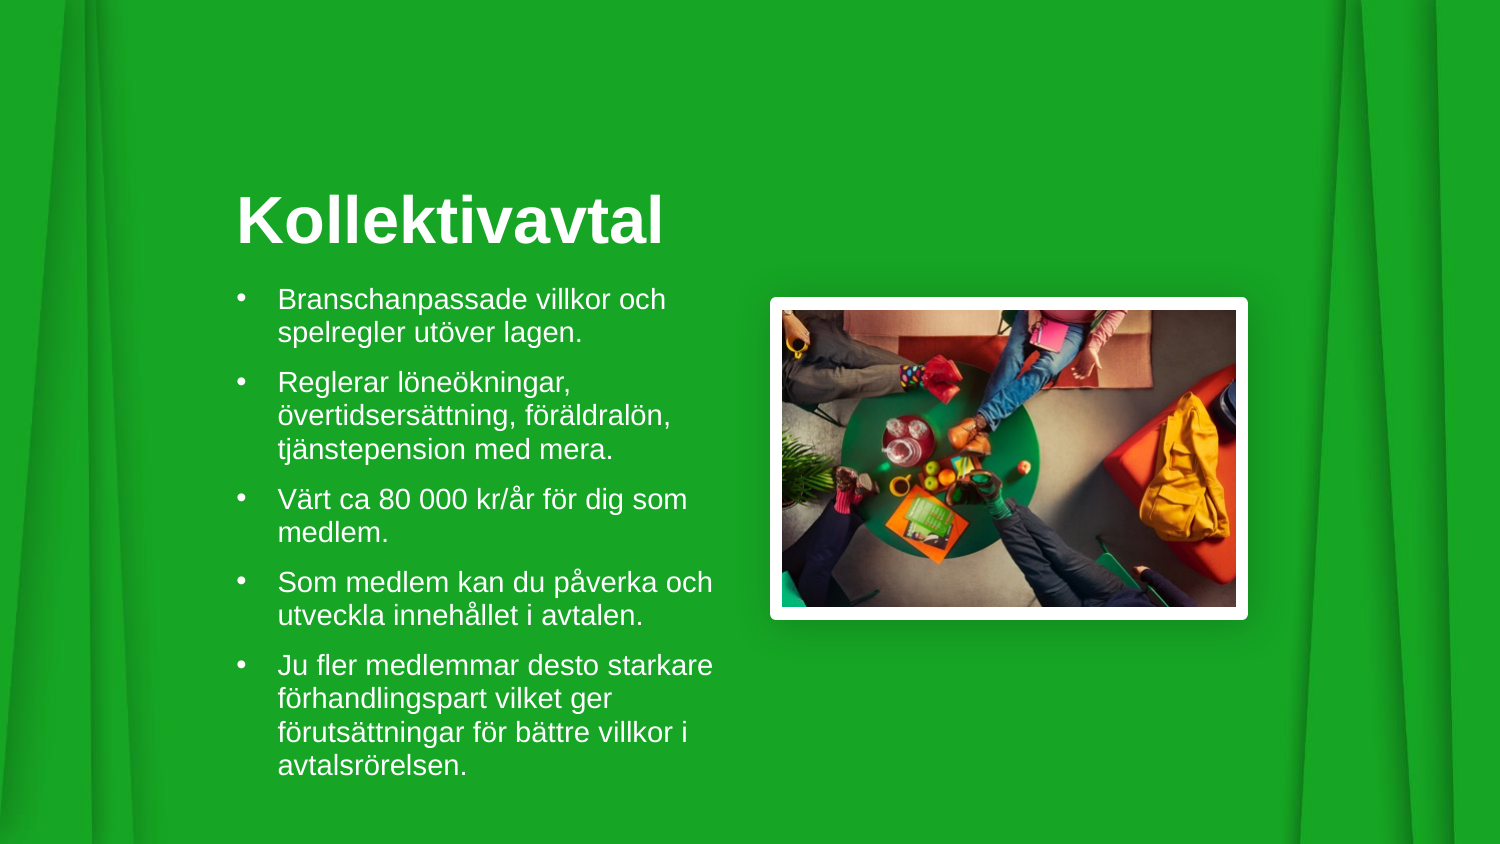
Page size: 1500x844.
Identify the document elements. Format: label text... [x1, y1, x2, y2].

list Branschanpassade villkor och spelregler utöver lagen. Reglerar löneökningar, övertidsersättning, föräldralön, tjänstepension med mera. Värt ca 80 000 kr/år för dig som medlem. Som medlem kan du påverka och utveckla innehållet i avtalen. Ju fler medlemmar desto starkare förhandlingspart vilket ger förutsättningar för bättre villkor i avtalsrörelsen. [236, 281, 730, 672]
title Kollektivavtal [236, 106, 1253, 255]
picture [0, 0, 1500, 844]
